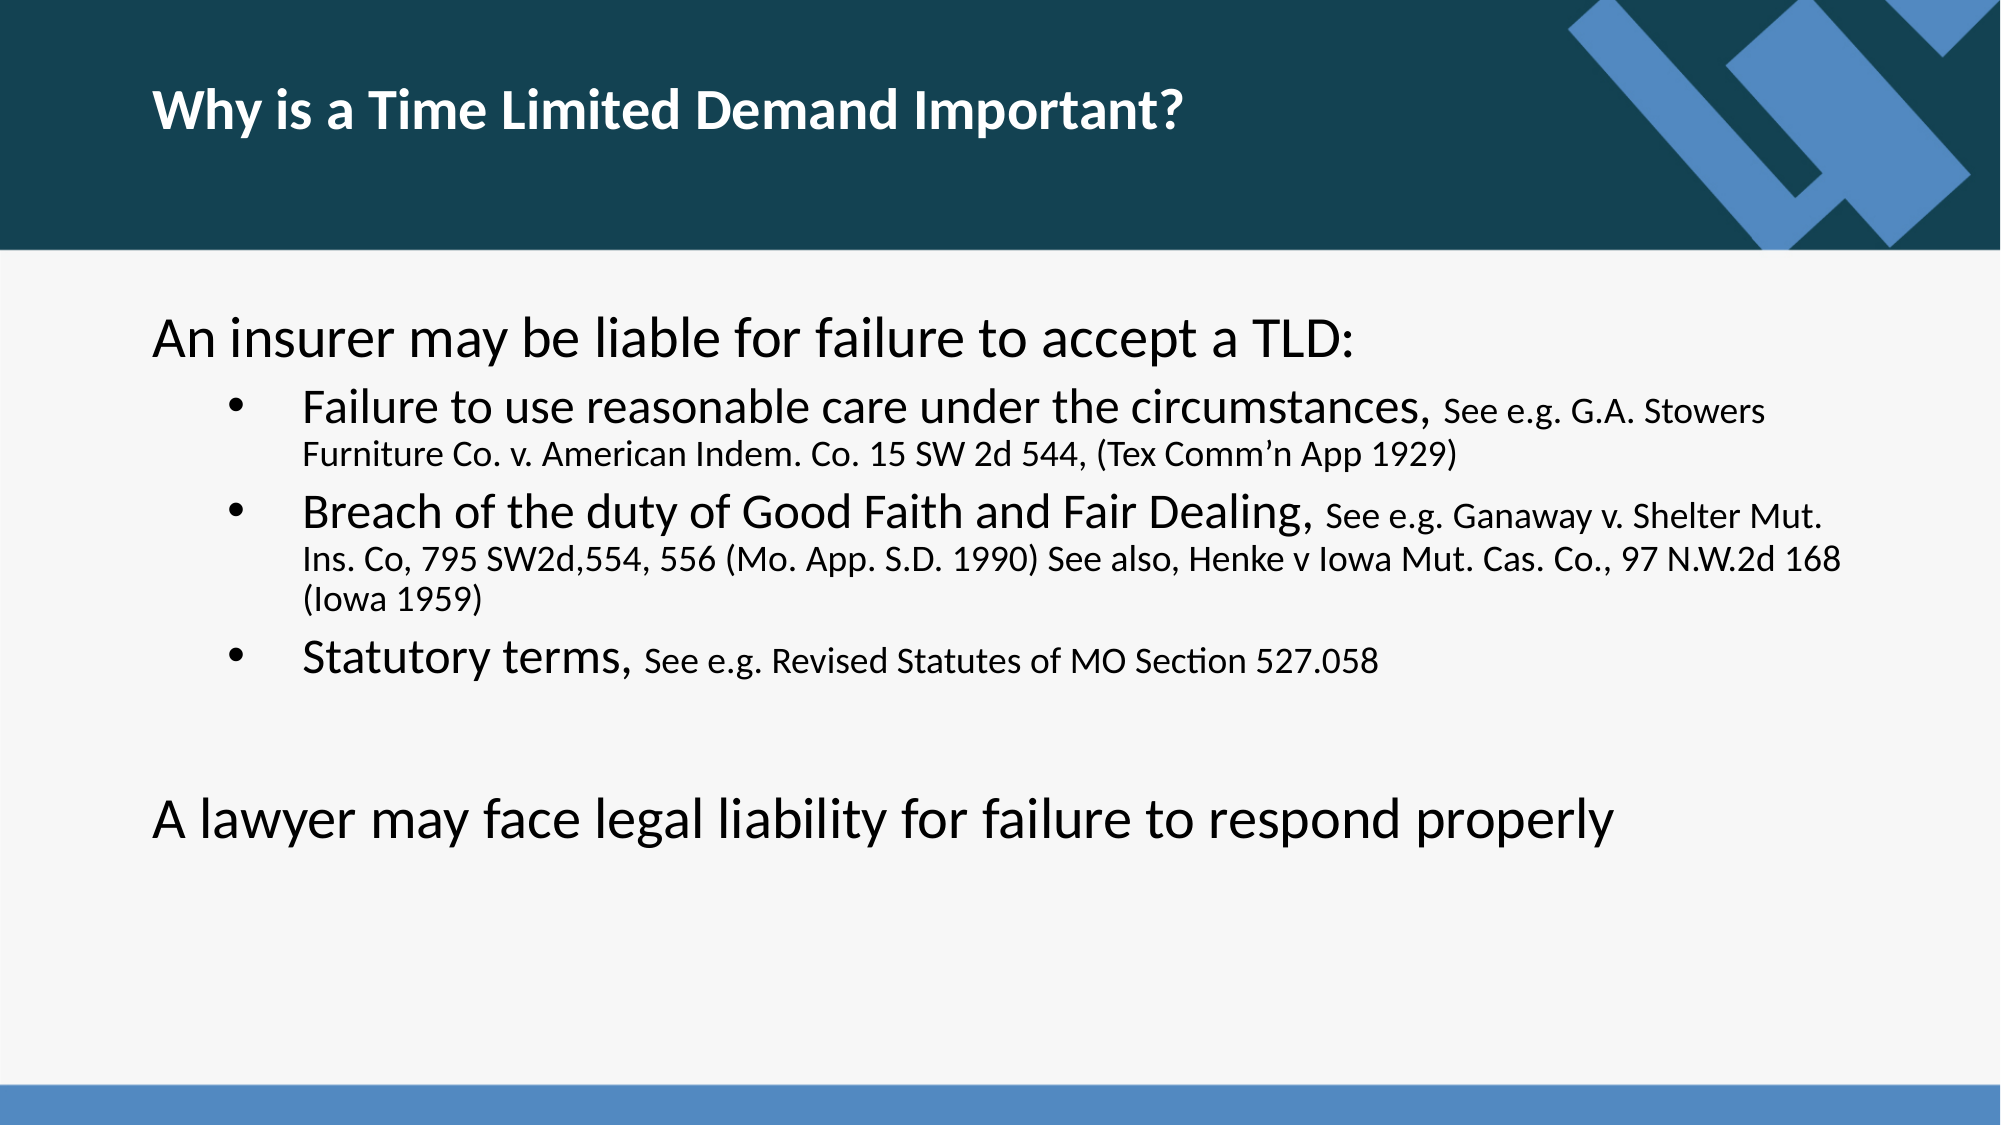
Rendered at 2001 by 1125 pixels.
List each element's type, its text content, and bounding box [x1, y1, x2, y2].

text_box [0, 0, 2000, 1125]
text_box Why is a Time Limited Demand Important? [137, 63, 1597, 149]
list An insurer may be liable for failure to accept a TLD: Failure to use reasonable care under the circumstances, See e.g. G.A. Stowers Furniture Co. v. American Indem. Co. 15 SW 2d 544, (Tex Comm’n App 1929) Breach of the duty of Good Faith and Fair Dealing, See e.g. Ganaway v. Shelter Mut. Ins. Co, 795 SW2d,554, 556 (Mo. App. S.D. 1990) See also, Henke v Iowa Mut. Cas. Co., 97 N.W.2d 168 (Iowa 1959) Statutory terms, See e.g. Revised Statutes of MO Section 527.058 A lawyer may face legal liability for failure to respond properly [137, 299, 1863, 1014]
